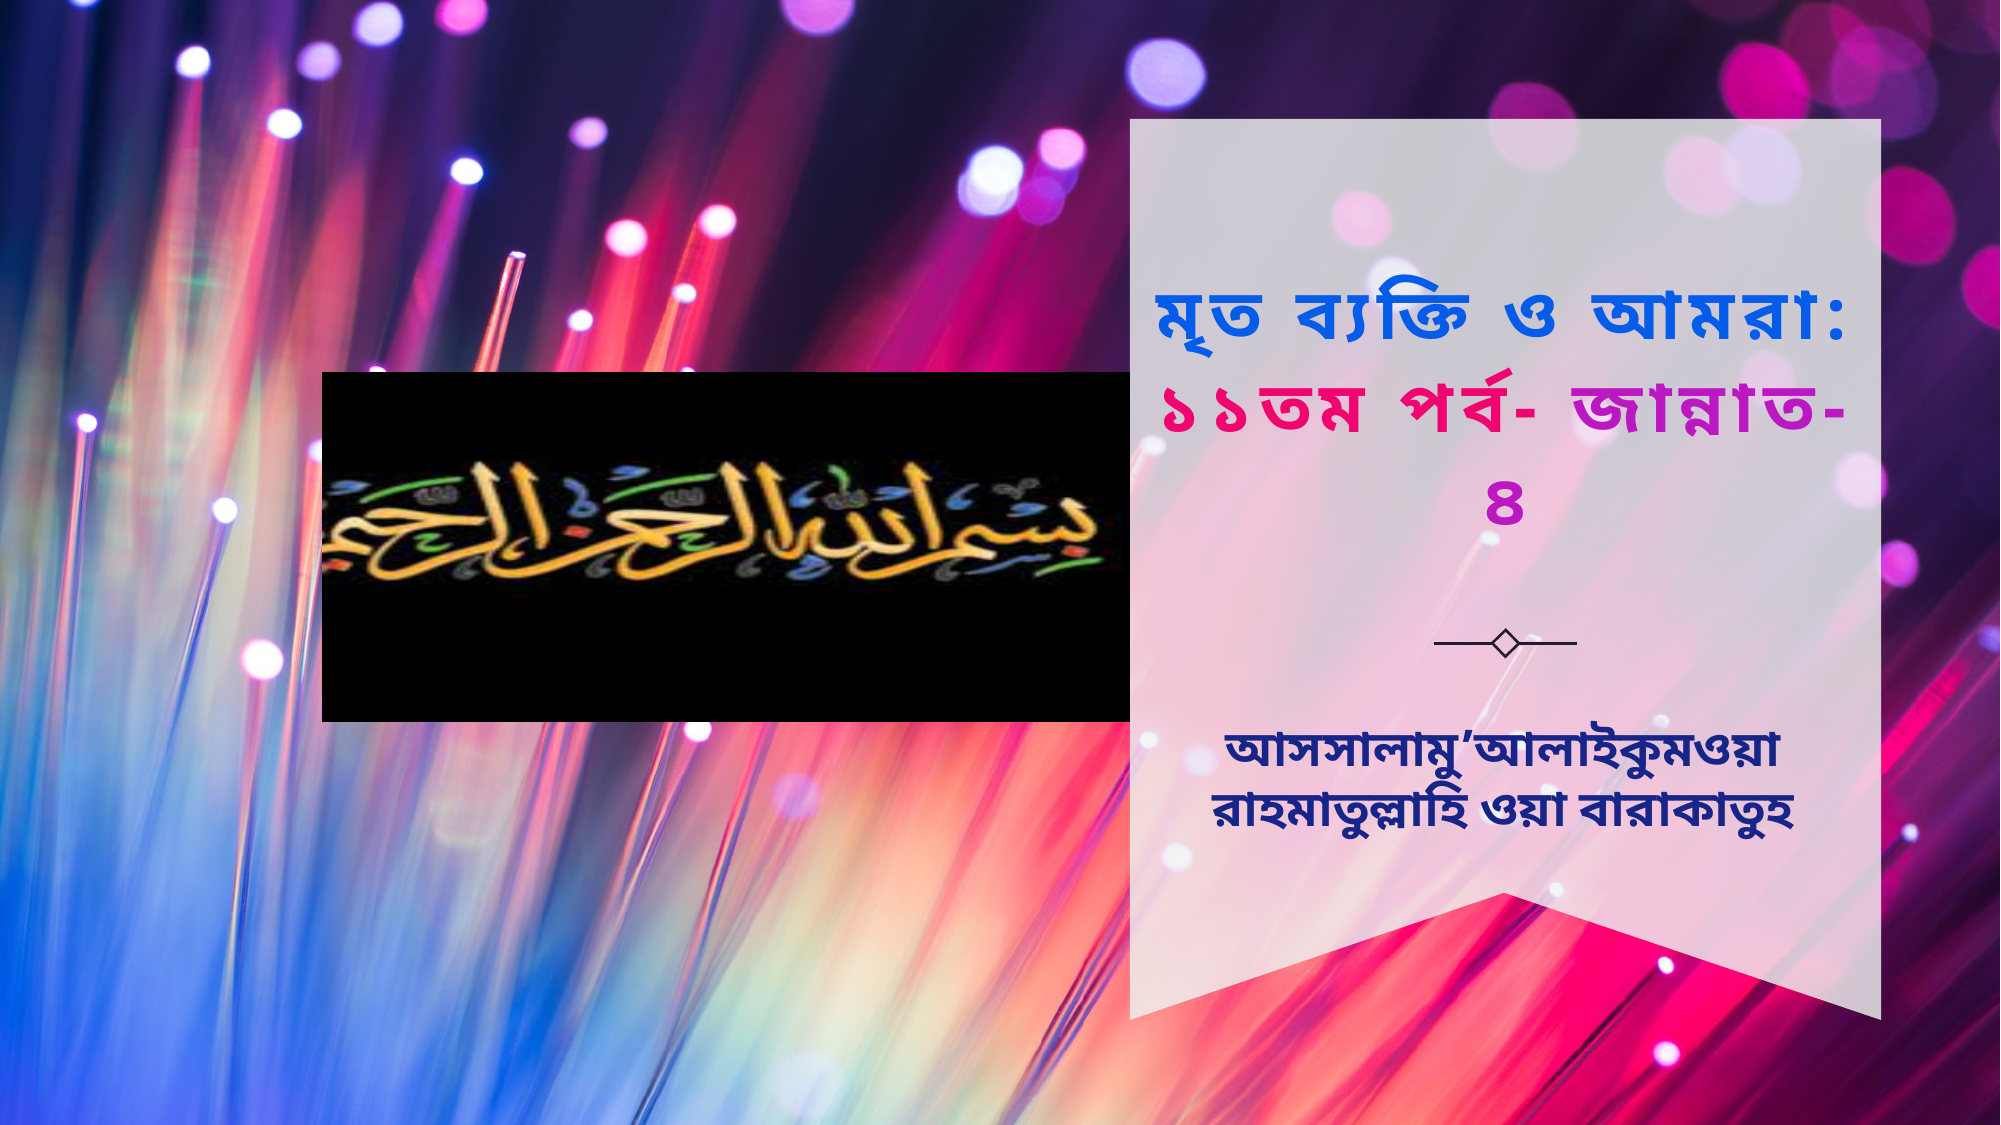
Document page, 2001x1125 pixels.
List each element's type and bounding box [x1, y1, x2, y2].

picture [0, 0, 2000, 1125]
text_box [1434, 633, 1577, 653]
